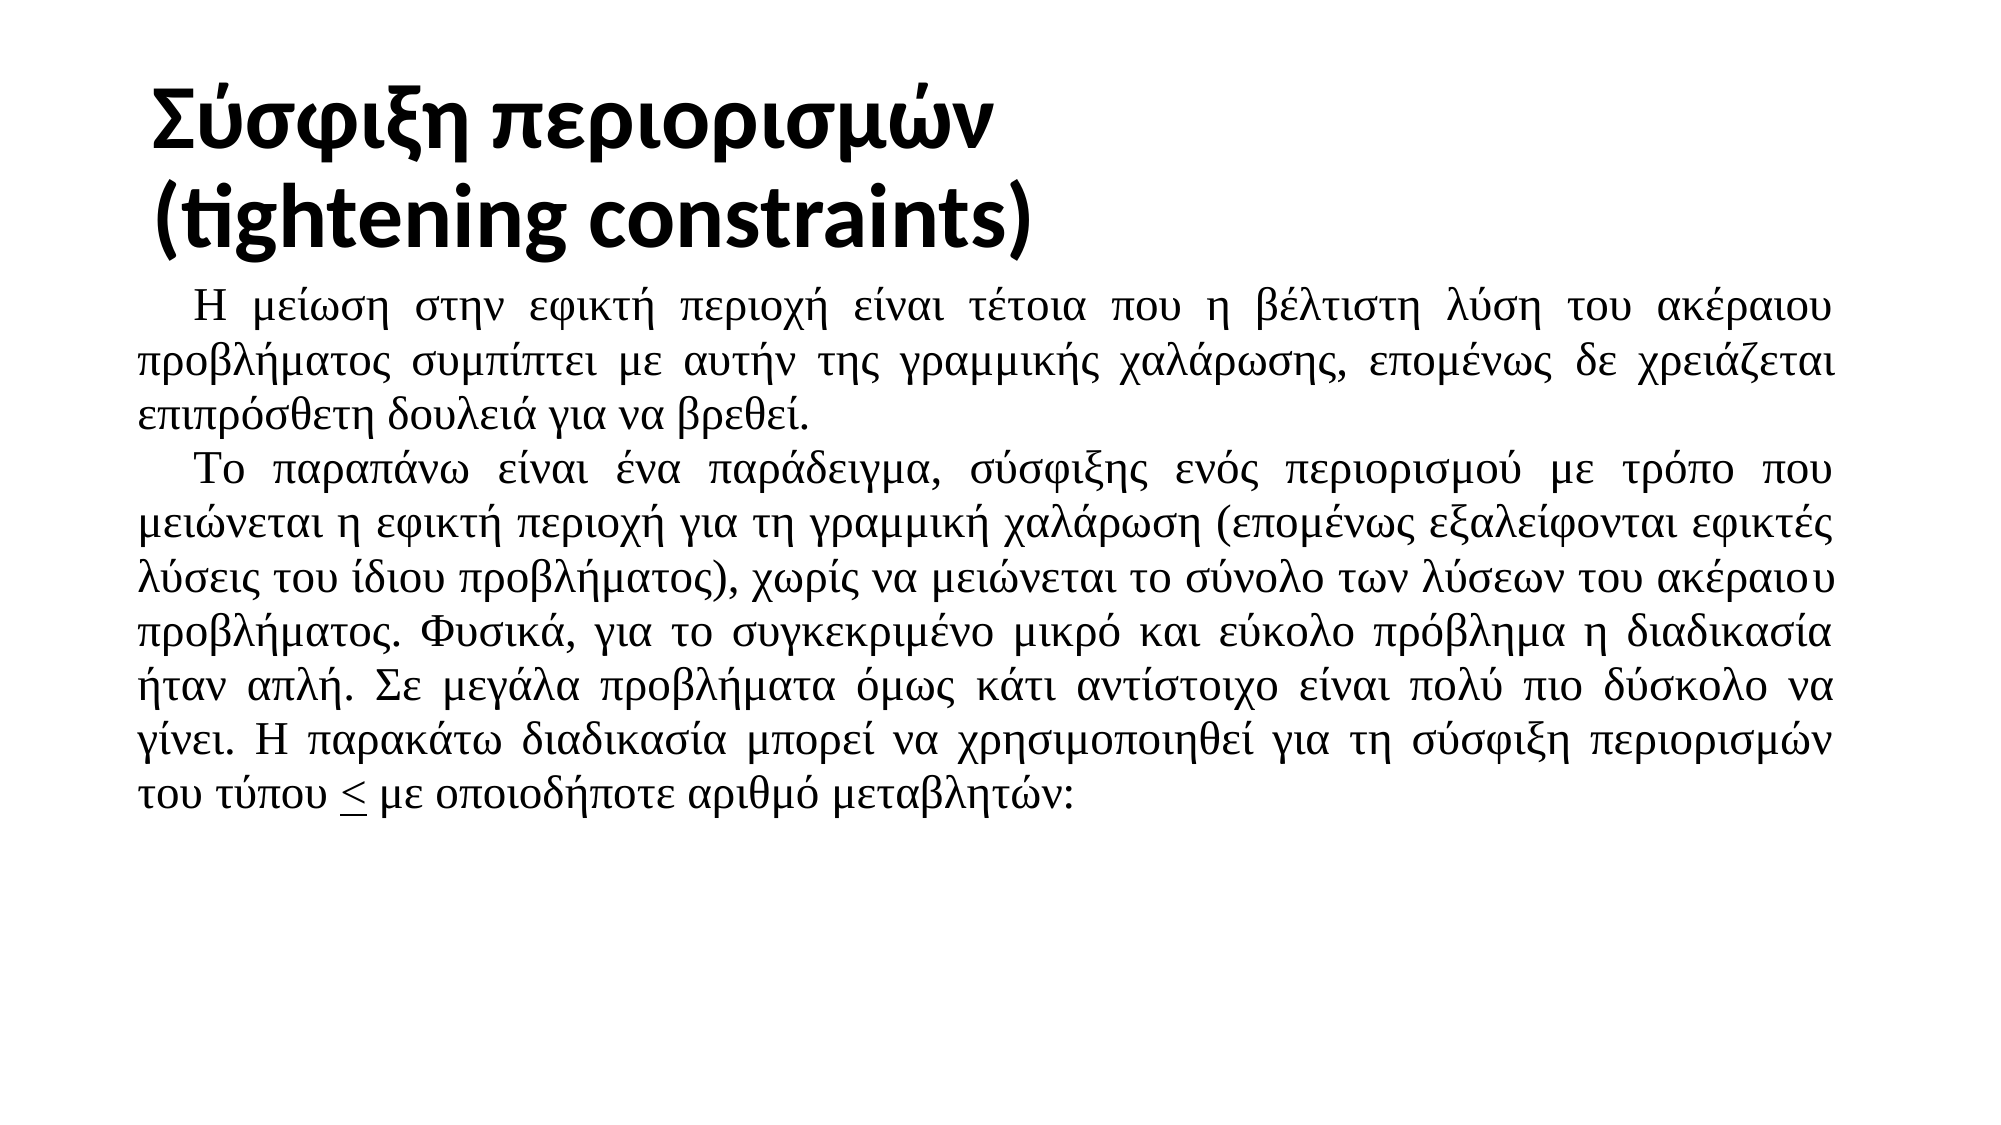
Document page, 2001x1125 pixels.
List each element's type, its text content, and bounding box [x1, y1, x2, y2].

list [137, 277, 1836, 820]
title Σύσφιξη περιορισμών (tightening constraints) [137, 59, 1863, 278]
